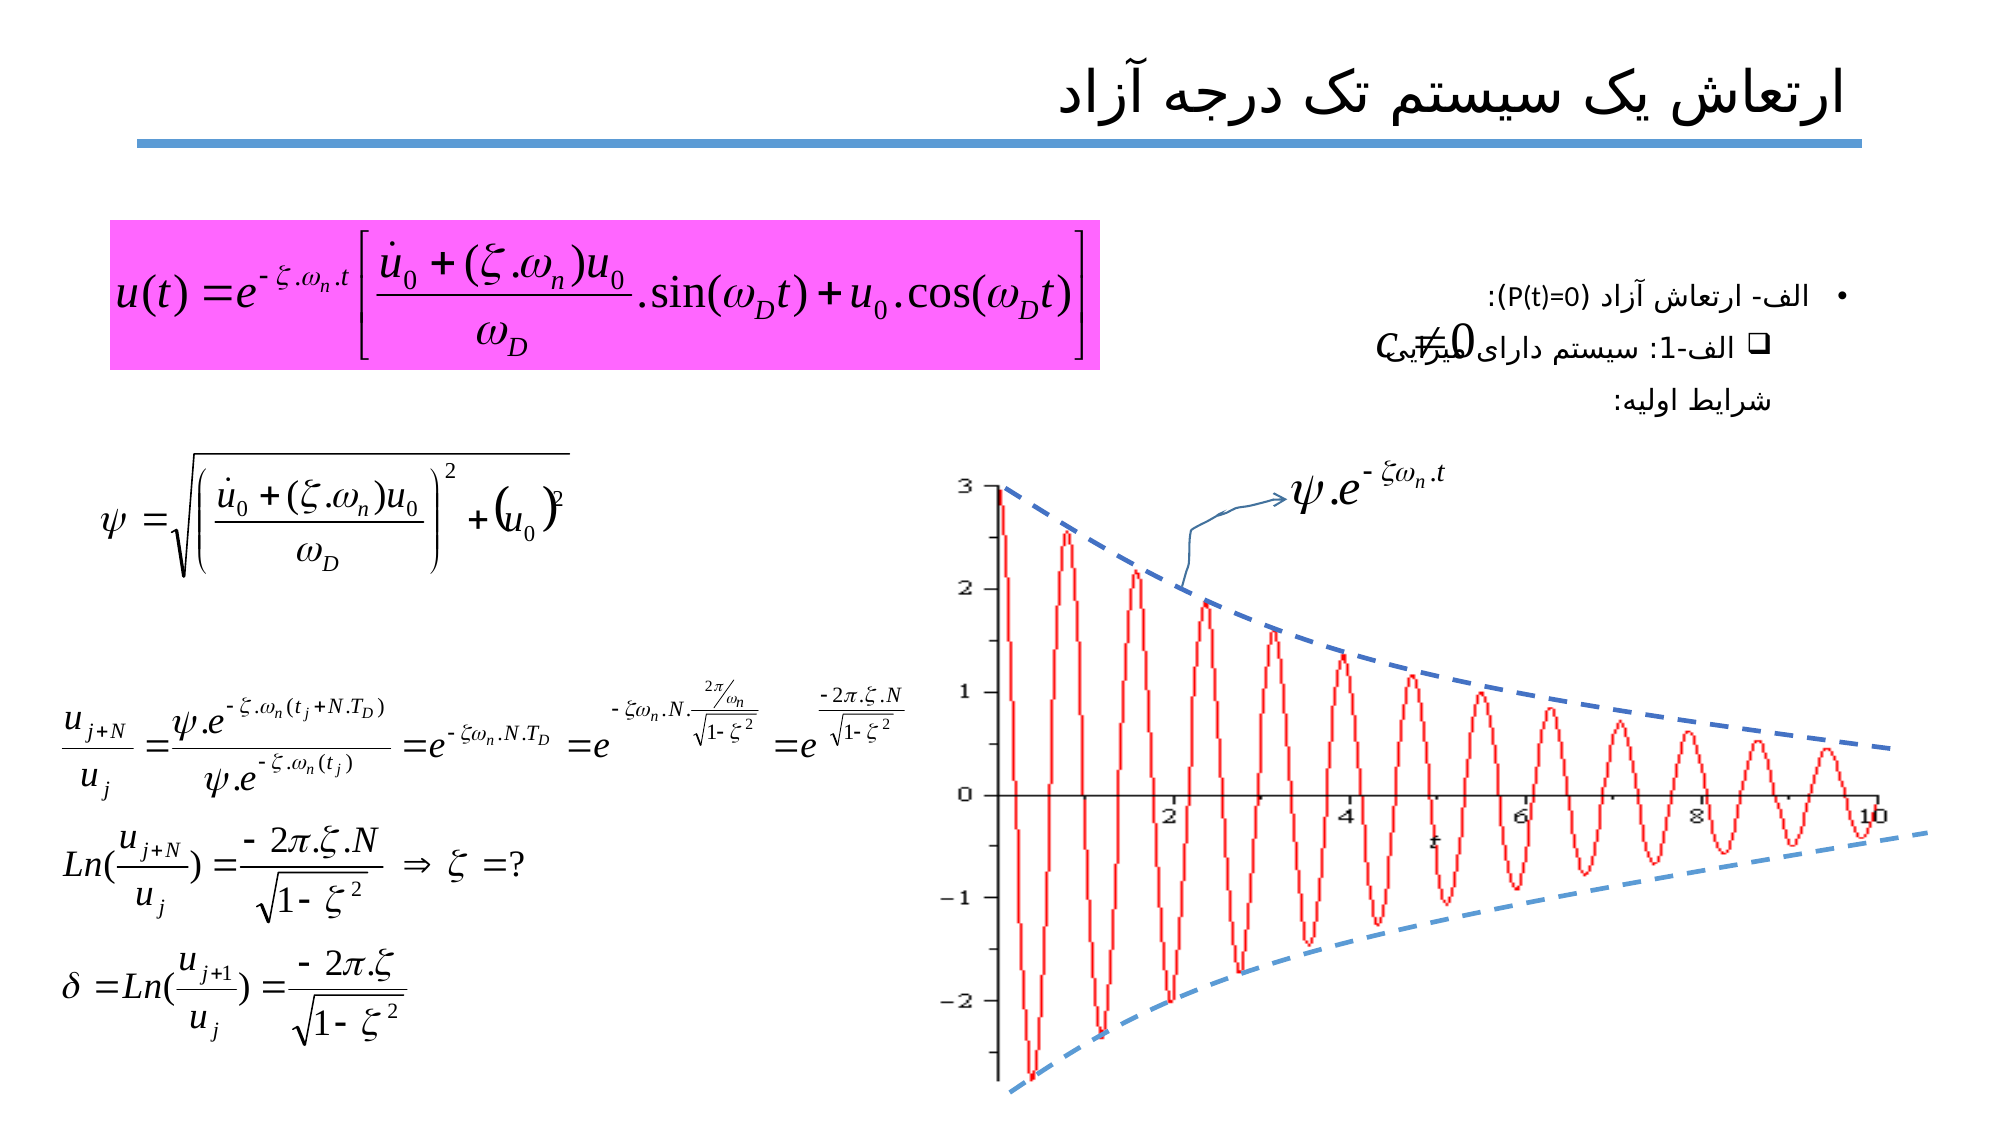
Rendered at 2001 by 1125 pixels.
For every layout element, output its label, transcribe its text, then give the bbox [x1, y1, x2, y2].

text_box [97, 444, 577, 587]
list الف- ارتعاش آزاد (P(t)=0): الف-1: سیستم دارای میرایی شرایط اولیه: [137, 165, 1863, 670]
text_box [1287, 450, 1458, 526]
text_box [56, 670, 914, 1054]
title ارتعاش یک سیستم تک درجه آزاد [137, 57, 1863, 131]
picture [888, 465, 1908, 1091]
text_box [1368, 310, 1484, 371]
text_box [1908, 831, 1928, 839]
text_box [109, 220, 1101, 371]
